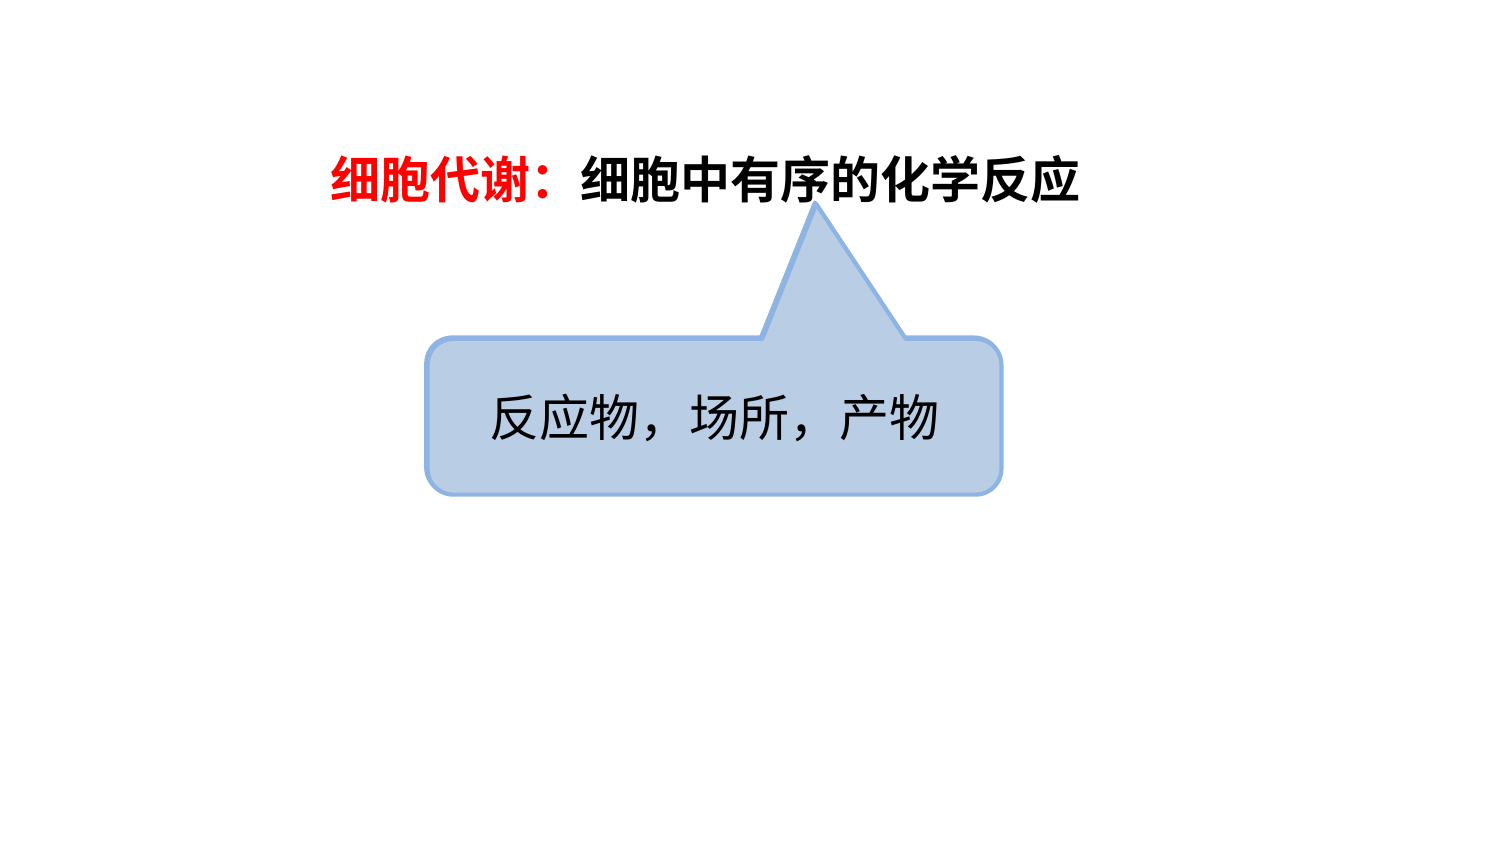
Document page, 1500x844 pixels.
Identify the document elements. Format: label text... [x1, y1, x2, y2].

text_box 细胞代谢：细胞中有序的化学反应 [330, 148, 1500, 209]
text_box 反应物，场所，产物 [425, 201, 1004, 497]
